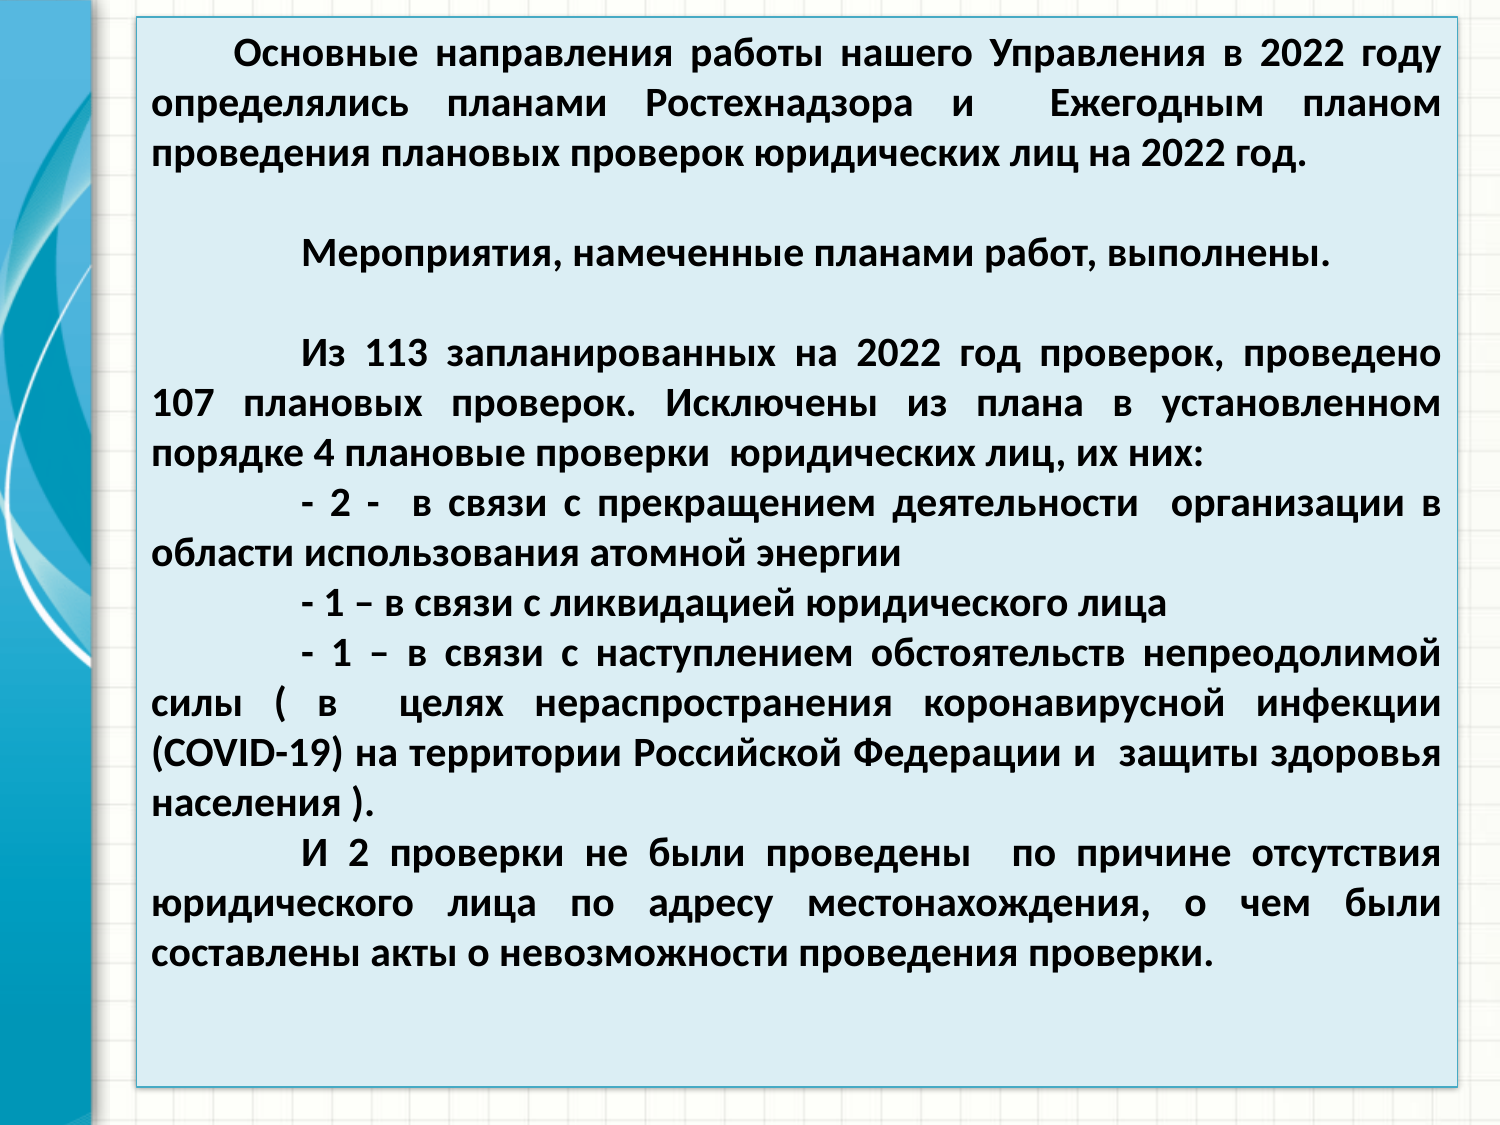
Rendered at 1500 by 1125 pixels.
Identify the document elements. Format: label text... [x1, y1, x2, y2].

text_box Основные направления работы нашего Управления в 2022 году определялись планами Ростехнадзора и Ежегодным планом проведения плановых проверок юридических лиц на 2022 год. Мероприятия, намеченные планами работ, выполнены. Из 113 запланированных на 2022 год проверок, проведено 107 плановых проверок. Исключены из плана в установленном порядке 4 плановые проверки юридических лиц, их них: - 2 - в связи с прекращением деятельности организации в области использования атомной энергии - 1 – в связи с ликвидацией юридического лица - 1 – в связи с наступлением обстоятельств непреодолимой силы ( в целях нераспространения коронавирусной инфекции (COVID-19) на территории Российской Федерации и защиты здоровья населения ). И 2 проверки не были проведены по причине отсутствия юридического лица по адресу местонахождения, о чем были составлены акты о невозможности проведения проверки. [136, 16, 1458, 1088]
slide_number 3 [1100, 1093, 1450, 1103]
picture [0, 0, 1500, 1125]
